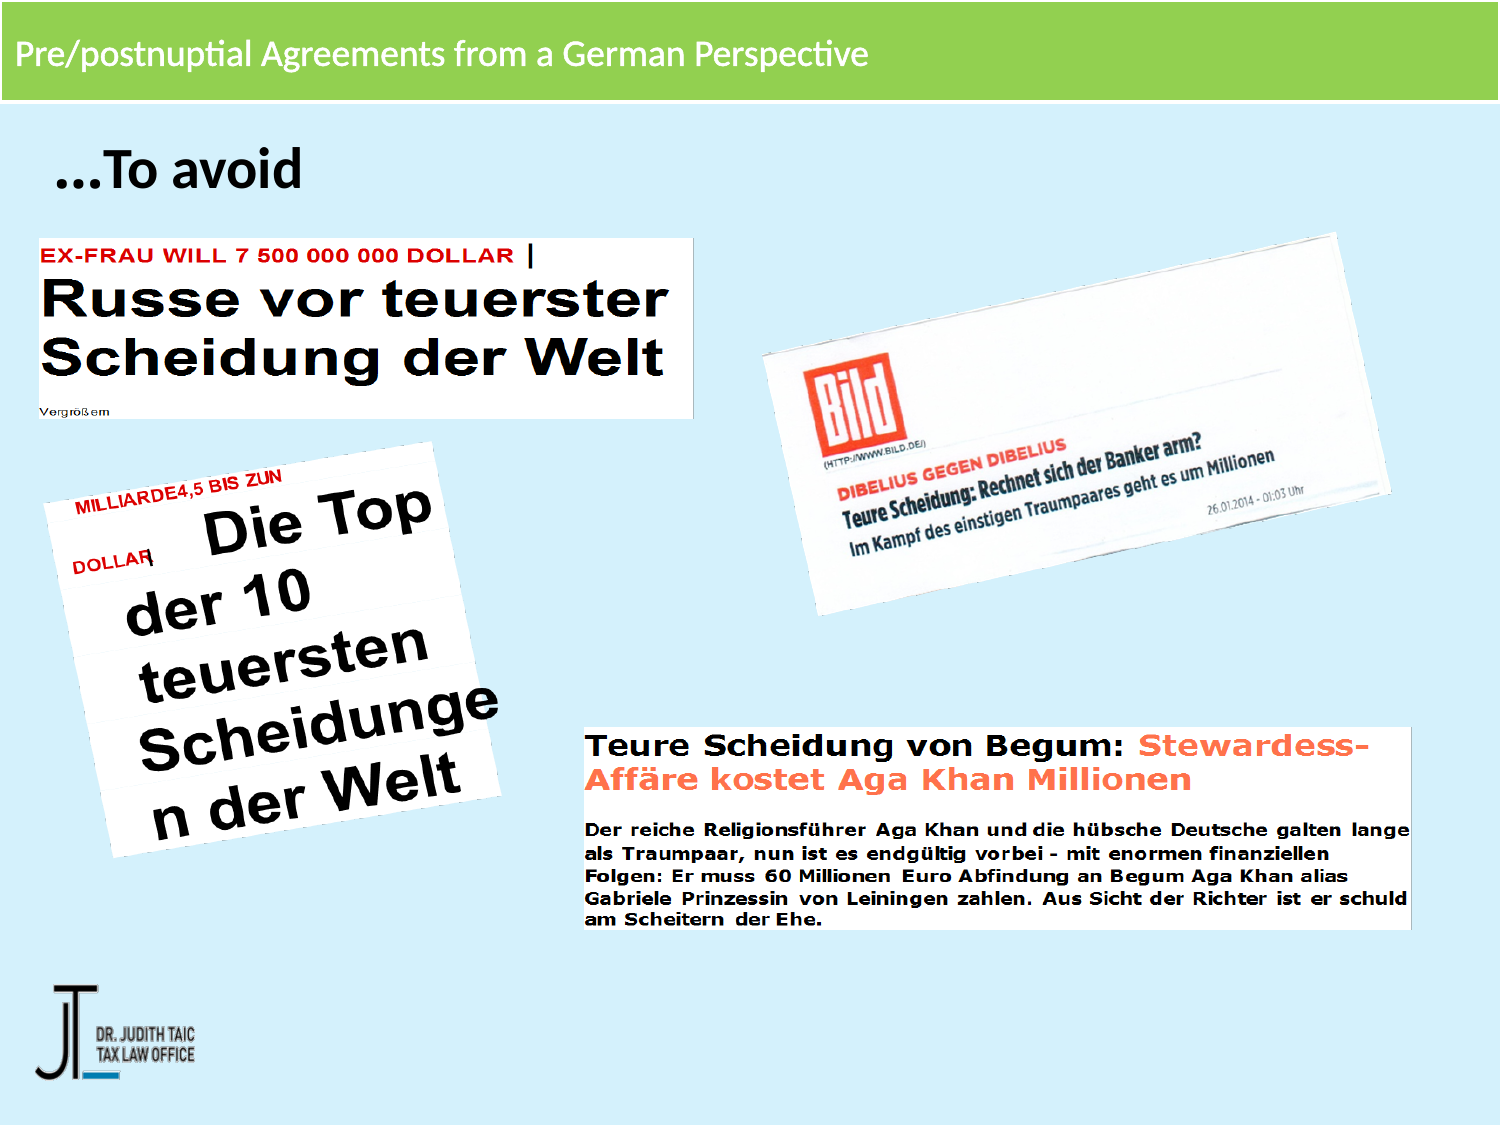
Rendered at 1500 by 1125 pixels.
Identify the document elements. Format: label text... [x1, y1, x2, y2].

picture [761, 231, 1392, 617]
picture [41, 439, 550, 894]
text_box To avoid… [39, 122, 347, 207]
picture [38, 238, 694, 428]
picture [583, 727, 1412, 953]
picture [23, 975, 207, 1091]
title Pre/postnuptial Agreements from a German Perspective [0, 0, 1500, 104]
